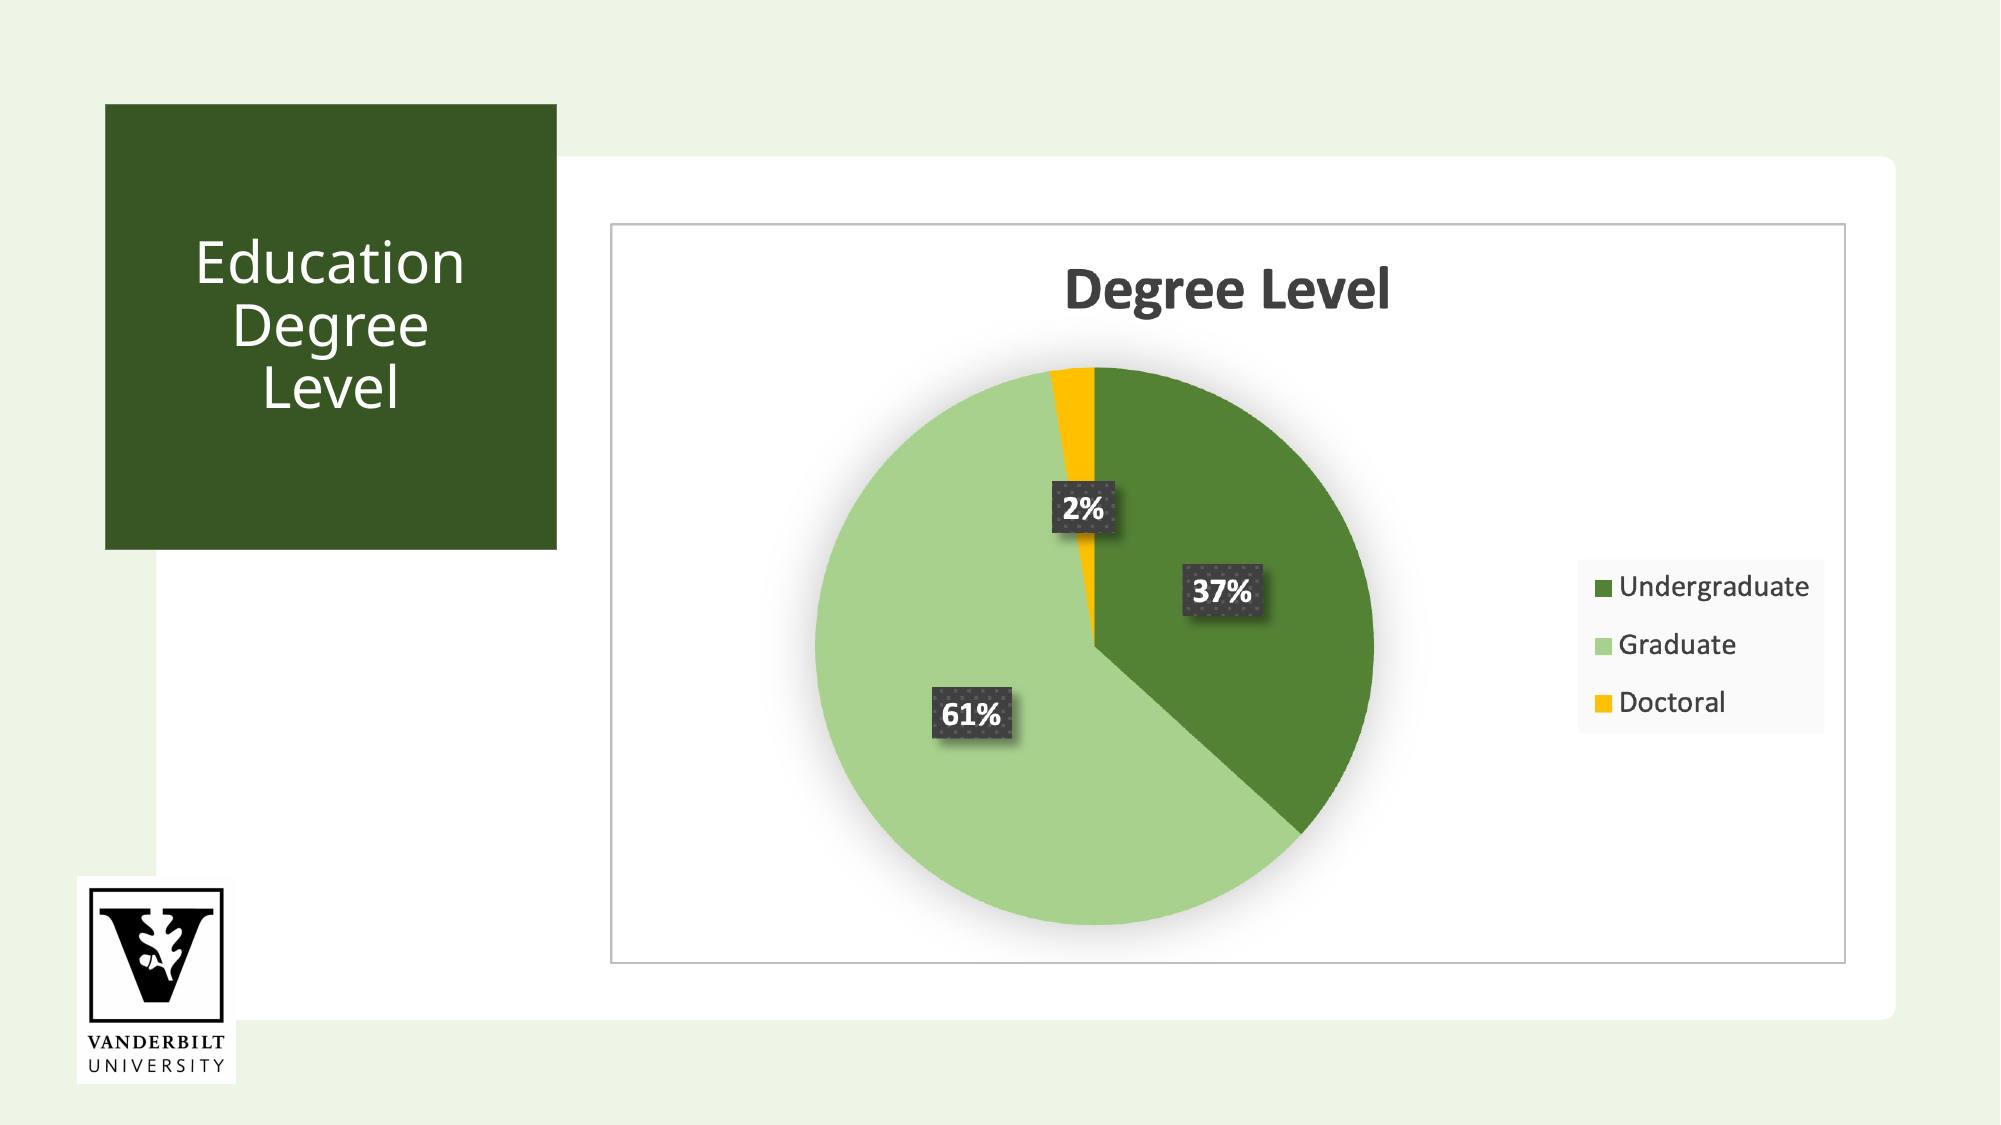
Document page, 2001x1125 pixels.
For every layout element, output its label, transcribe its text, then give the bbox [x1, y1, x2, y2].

picture [607, 220, 1851, 969]
text_box [155, 155, 1897, 1021]
picture [77, 876, 236, 1084]
title Education Degree Level [105, 104, 557, 550]
